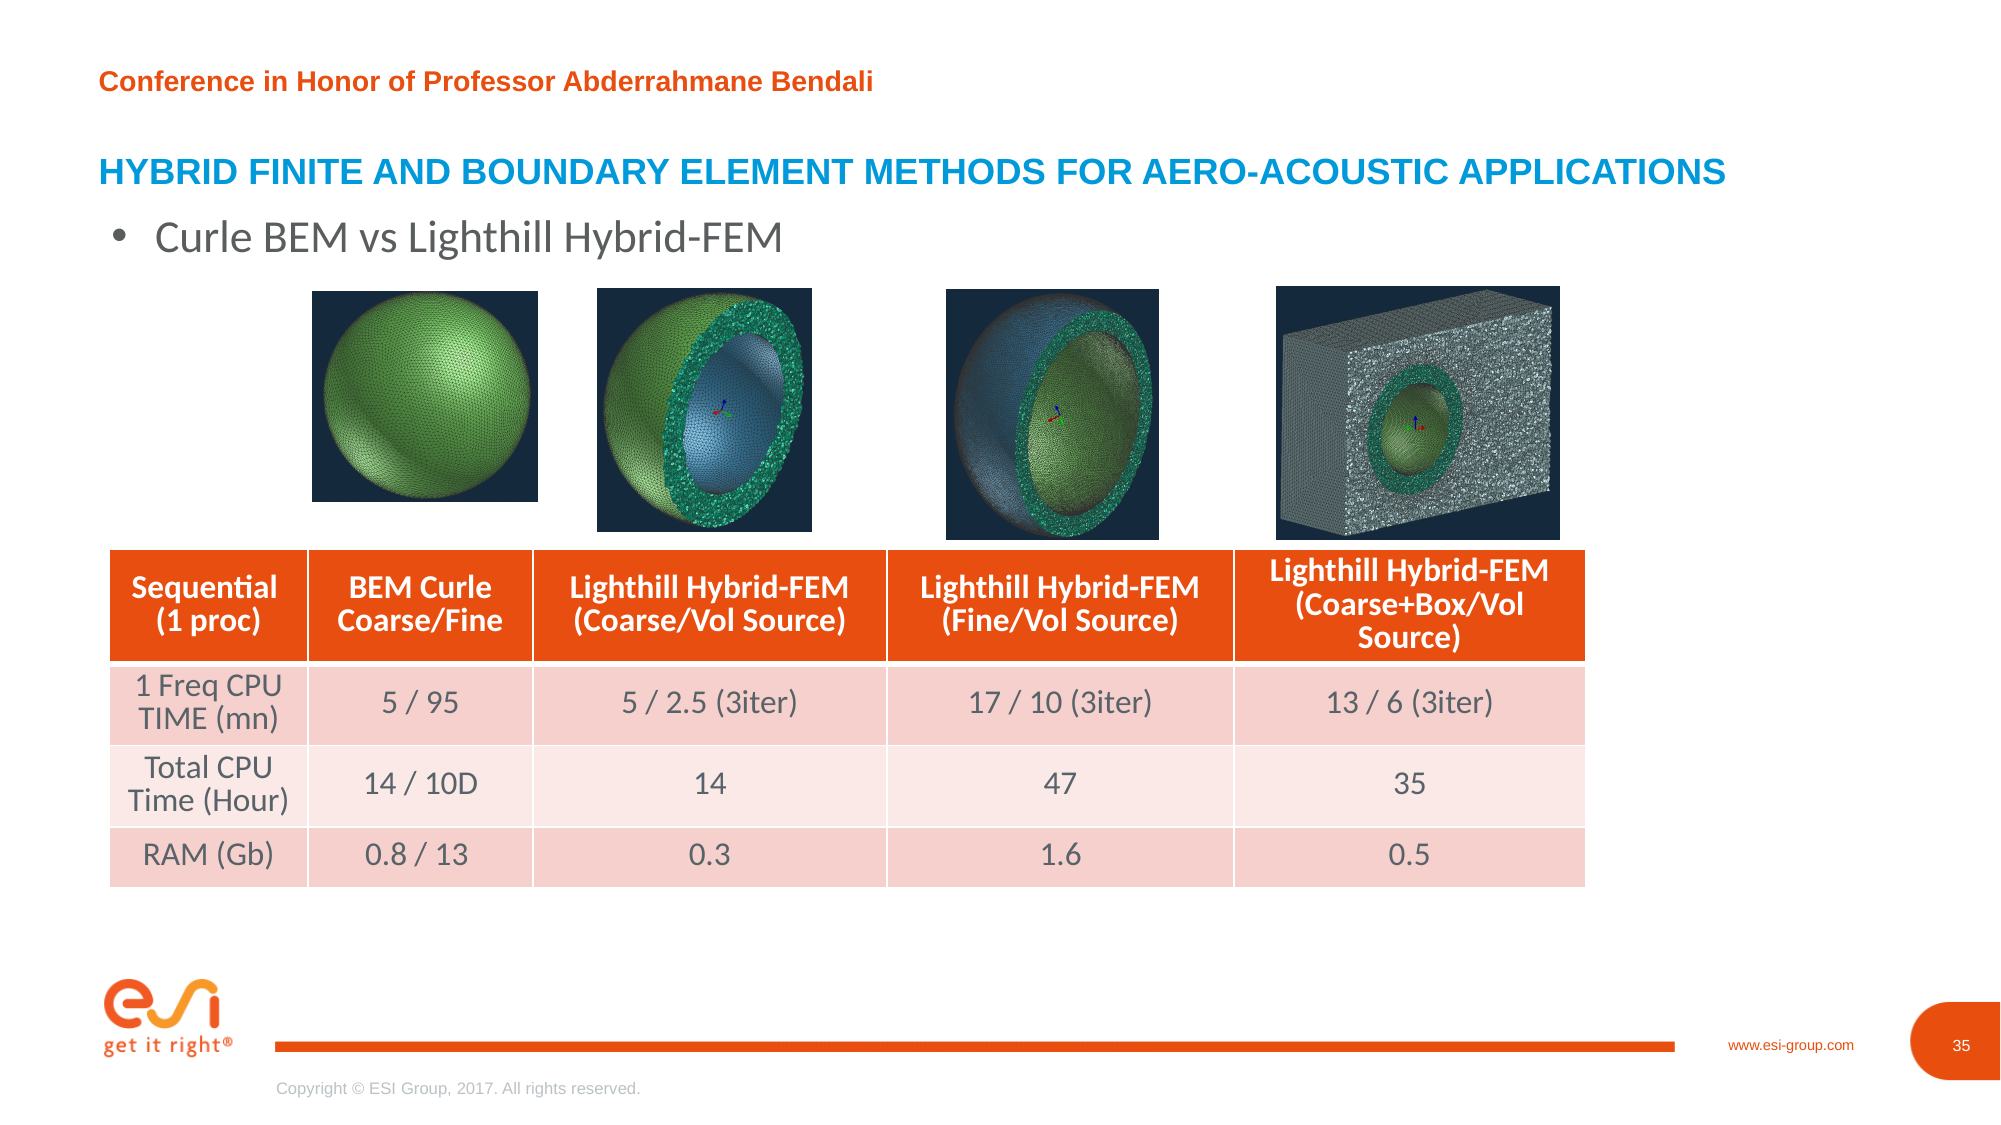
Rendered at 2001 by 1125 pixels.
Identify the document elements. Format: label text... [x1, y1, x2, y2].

table_cell 1 Freq CPU TIME (mn) [110, 667, 307, 745]
table_cell 5 / 2.5 (3iter) [534, 667, 886, 745]
list HYBRID FINITE AND BOUNDARY ELEMENT METHODS FOR AERO-ACOUSTIC APPLICATIONS [98, 152, 1904, 211]
picture [0, 0, 2001, 1125]
table_cell 0.5 [1235, 828, 1585, 887]
table_cell 14 [534, 746, 886, 826]
table_cell 5 / 95 [309, 667, 532, 745]
table_cell RAM (Gb) [110, 828, 307, 887]
text_box Curle BEM vs Lighthill Hybrid-FEM [96, 205, 1597, 956]
title Conference in Honor of Professor Abderrahmane Bendali [98, 67, 1904, 133]
table_header Lighthill Hybrid-FEM (Coarse+Box/Vol Source) [1235, 550, 1585, 661]
table_cell 13 / 6 (3iter) [1235, 667, 1585, 745]
table_header Sequential (1 proc) [110, 550, 307, 661]
table_cell 35 [1235, 746, 1585, 826]
table_cell 1.6 [888, 828, 1233, 887]
table_cell 17 / 10 (3iter) [888, 667, 1233, 745]
table_cell Total CPU Time (Hour) [110, 746, 307, 826]
table_cell 14 / 10D [309, 746, 532, 826]
table_header Lighthill Hybrid-FEM (Fine/Vol Source) [888, 550, 1233, 661]
table_header Lighthill Hybrid-FEM (Coarse/Vol Source) [534, 550, 886, 661]
table_header BEM Curle Coarse/Fine [309, 550, 532, 661]
table_cell 0.3 [534, 828, 886, 887]
table_cell 47 [888, 746, 1233, 826]
table_cell 0.8 / 13 [309, 828, 532, 887]
